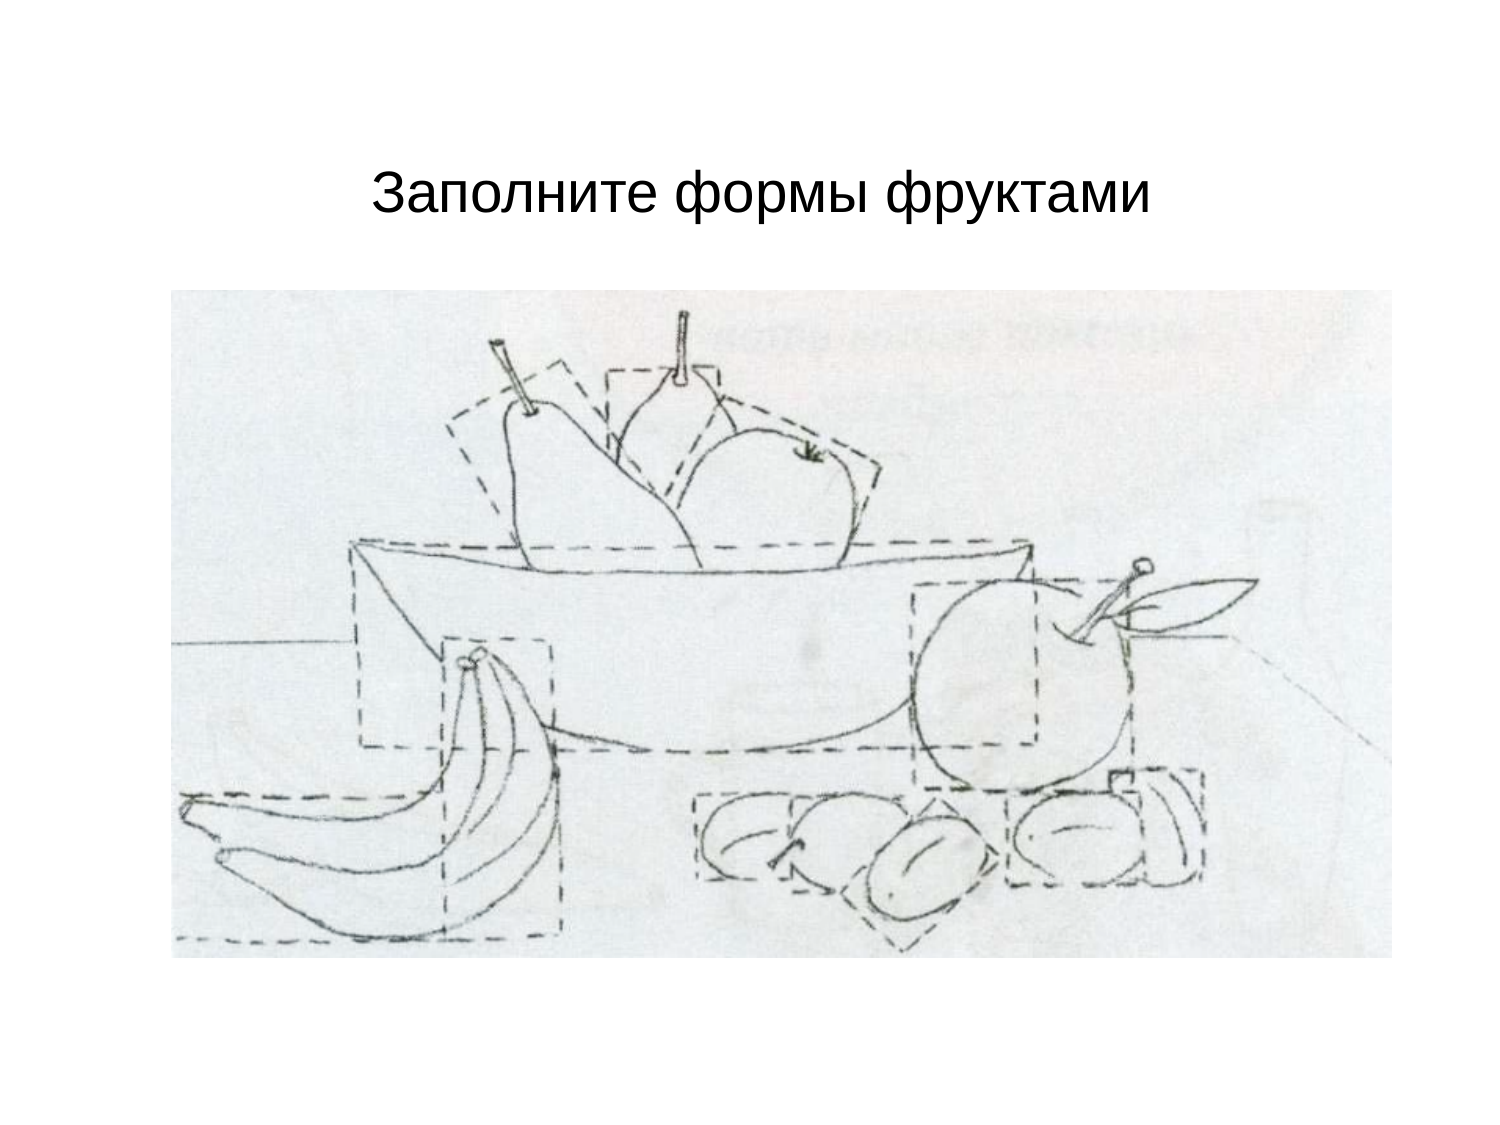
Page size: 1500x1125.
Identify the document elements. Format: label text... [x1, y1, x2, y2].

title Заполните формы фруктами [289, 125, 1235, 254]
picture [171, 290, 1392, 958]
